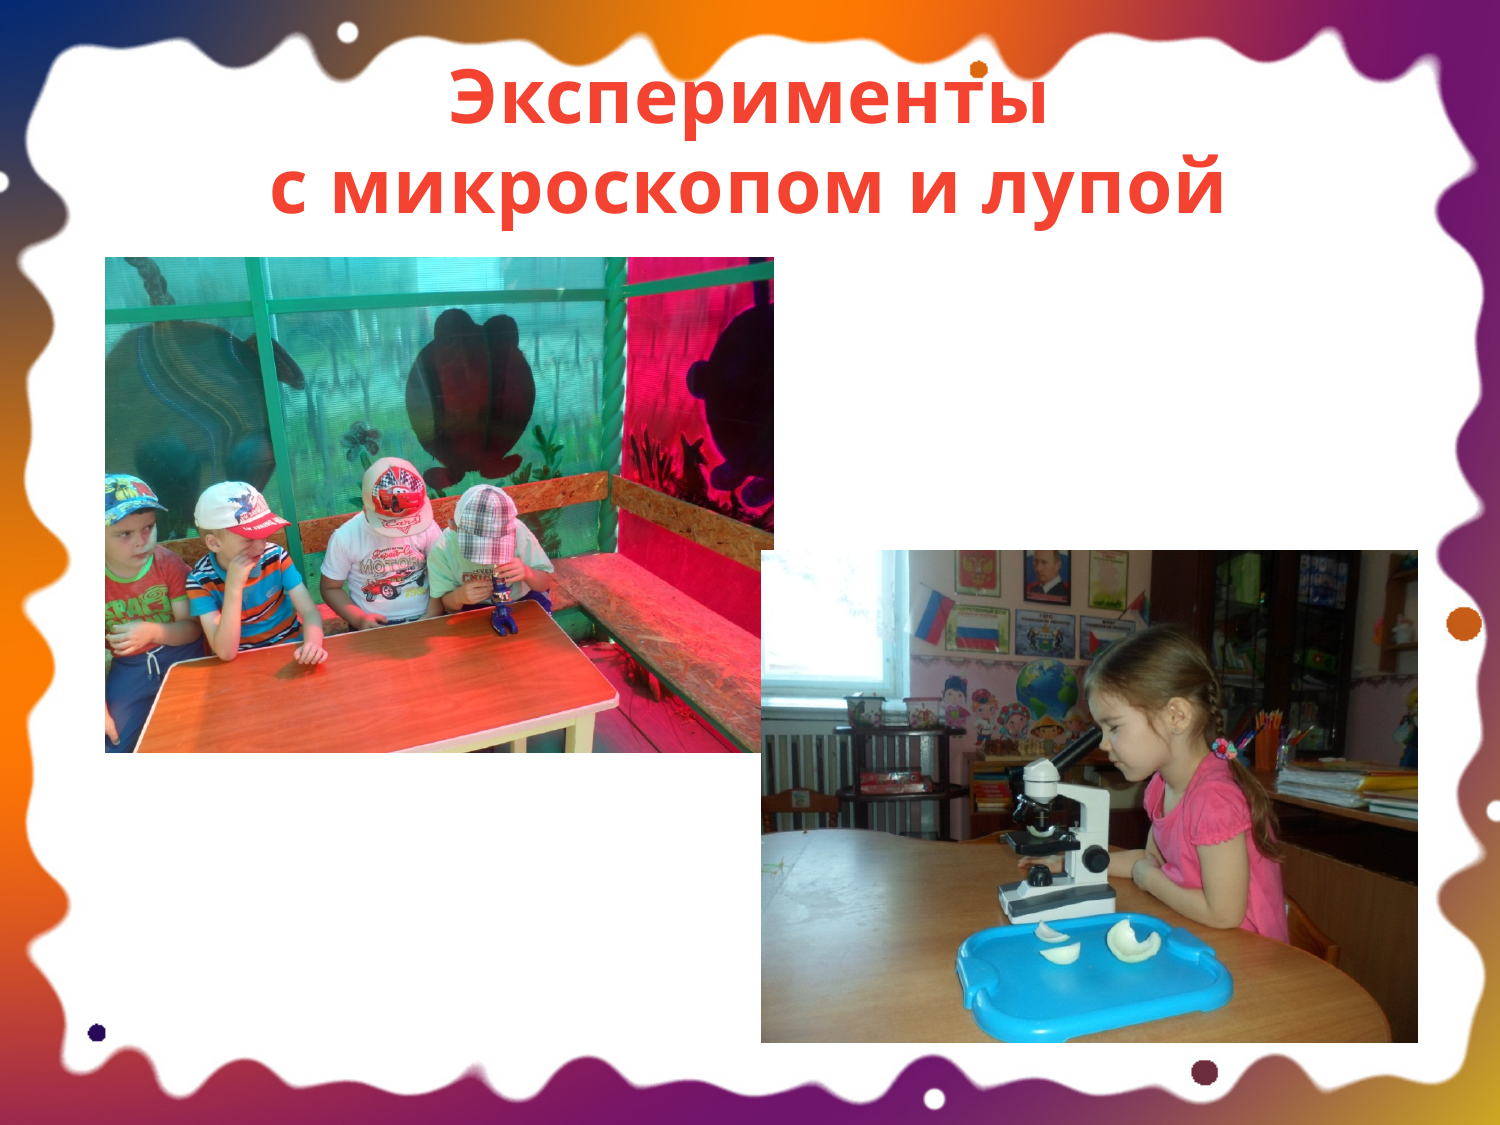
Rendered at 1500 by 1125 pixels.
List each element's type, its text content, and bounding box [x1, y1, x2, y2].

picture [0, 0, 1500, 1125]
title Эксперименты с микроскопом и лупой [75, 45, 1425, 233]
